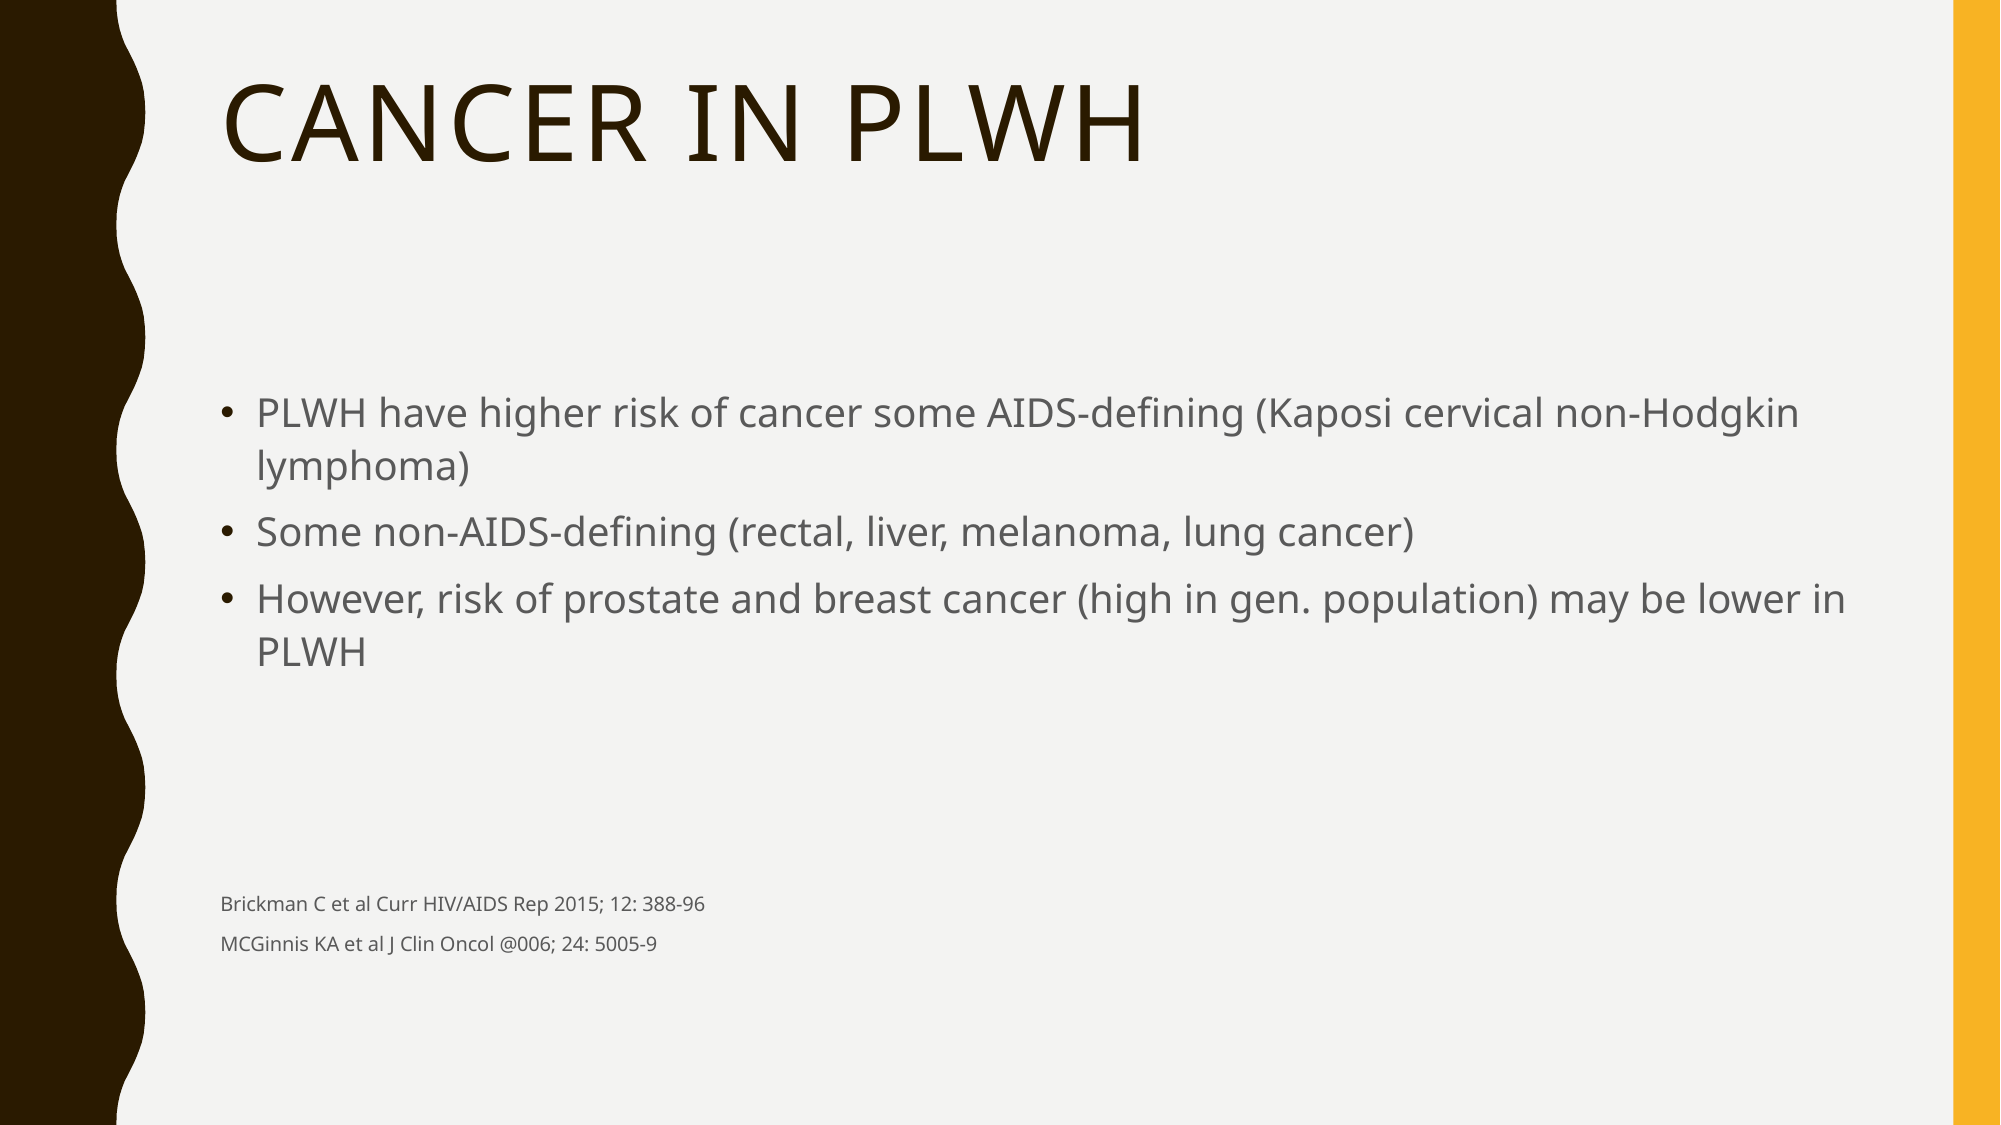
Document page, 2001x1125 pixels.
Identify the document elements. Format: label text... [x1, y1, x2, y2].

title Cancer IN PlWH [205, 62, 1875, 308]
list PLWH have higher risk of cancer some AIDS-defining (Kaposi cervical non-Hodgkin lymphoma) Some non-AIDS-defining (rectal, liver, melanoma, lung cancer) However, risk of prostate and breast cancer (high in gen. population) may be lower in PLWH Brickman C et al Curr HIV/AIDS Rep 2015; 12: 388-96 MCGinnis KA et al J Clin Oncol @006; 24: 5005-9 [205, 375, 1875, 965]
